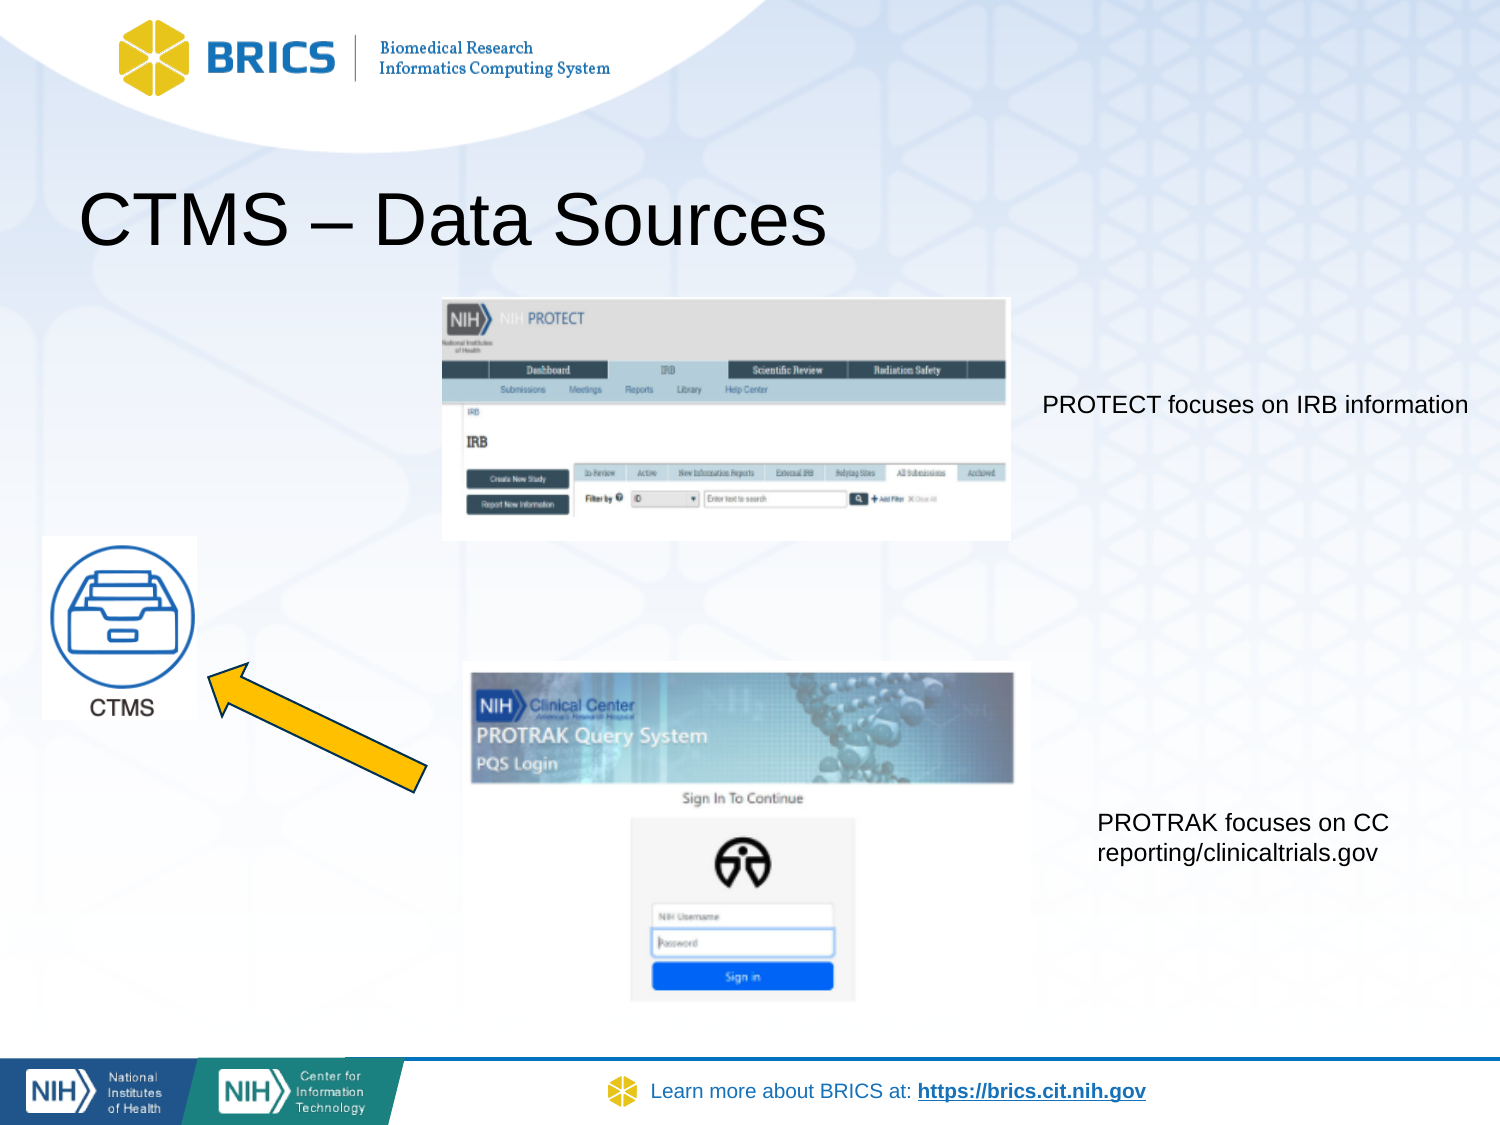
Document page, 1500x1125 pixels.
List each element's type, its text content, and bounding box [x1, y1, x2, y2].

title CTMS – Data Sources [63, 112, 1357, 330]
text_box PROTRAK focuses on CC reporting/clinicaltrials.gov [1082, 798, 1413, 874]
picture [26, 1069, 162, 1113]
picture [0, 0, 1500, 1058]
text_box [206, 661, 428, 794]
picture [215, 1069, 366, 1115]
picture [389, 1061, 1500, 1125]
text_box PROTECT focuses on IRB information [1027, 381, 1485, 427]
